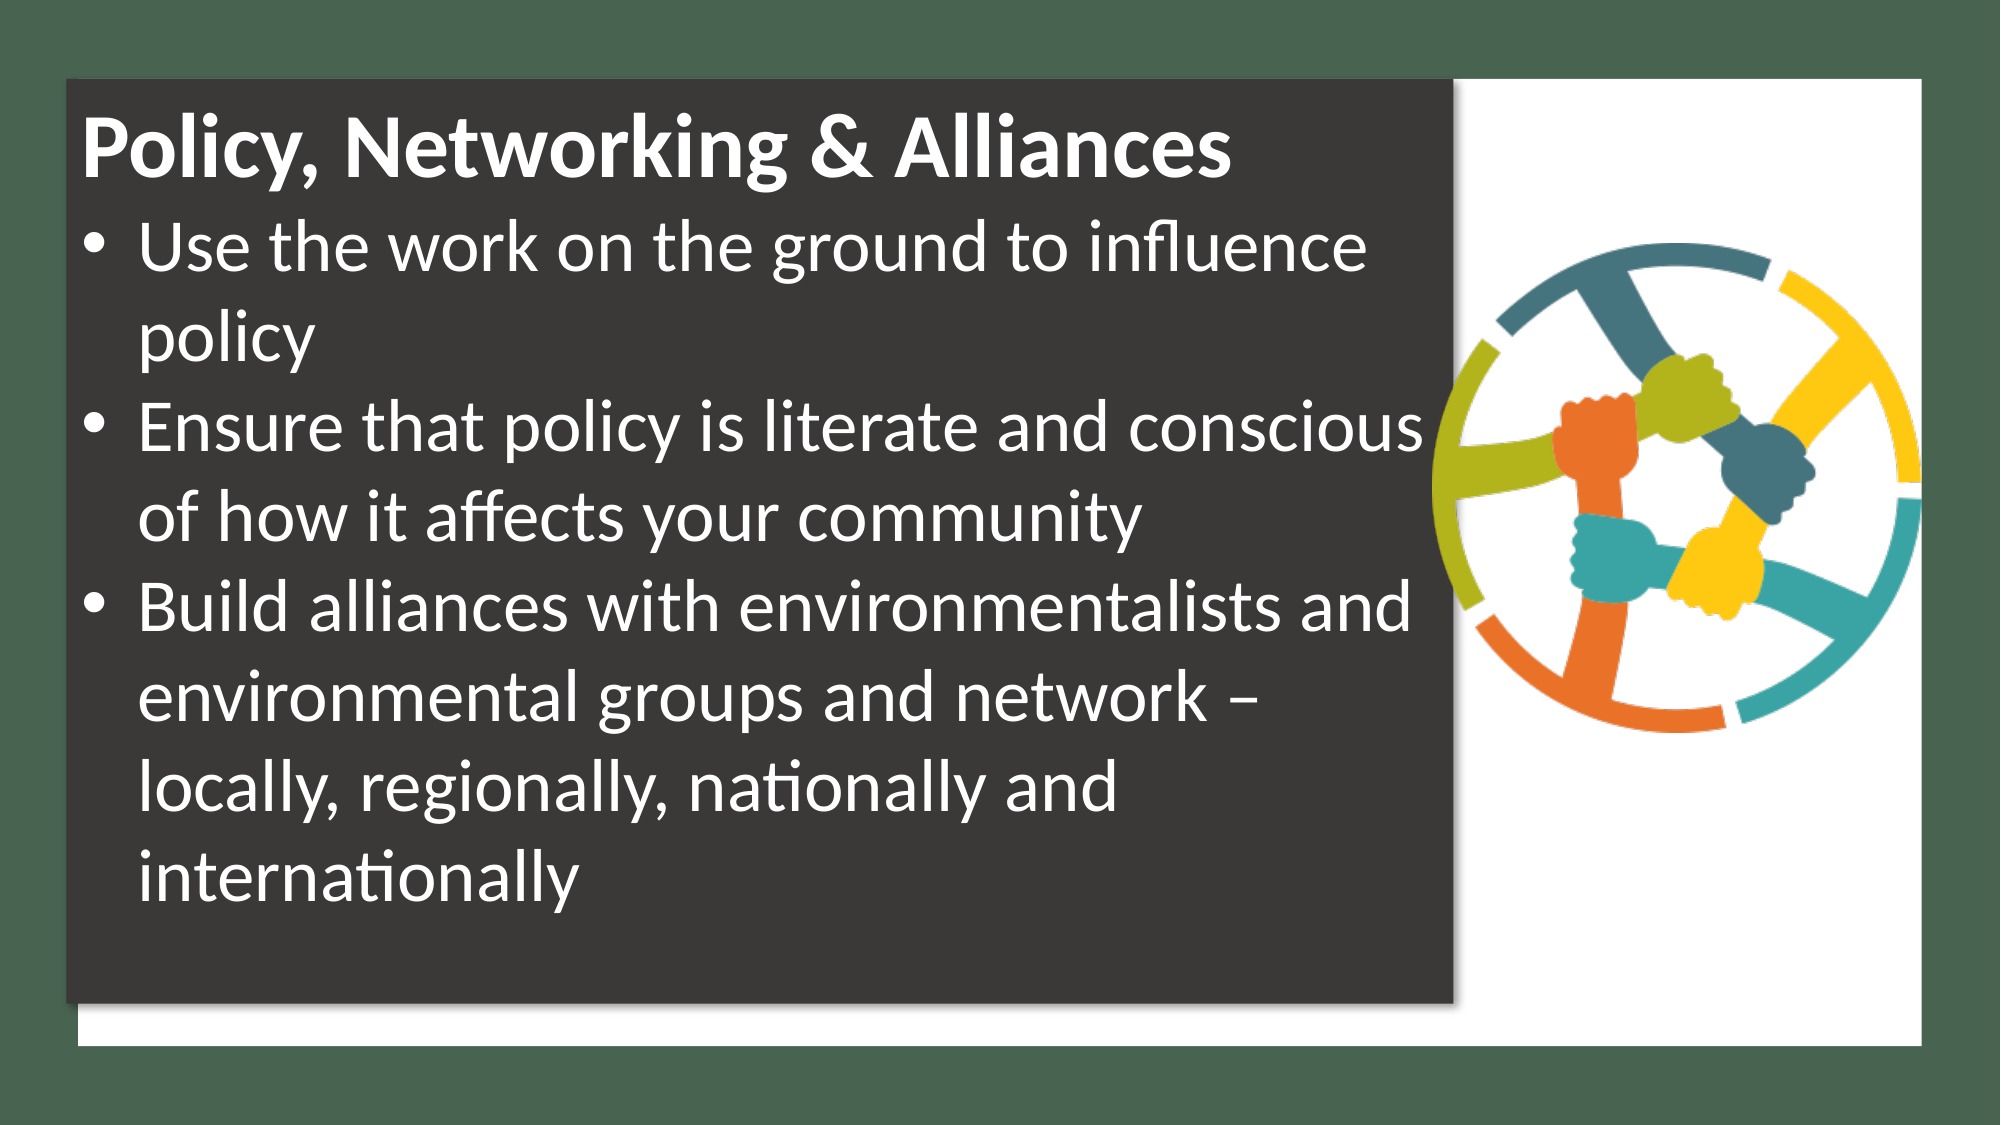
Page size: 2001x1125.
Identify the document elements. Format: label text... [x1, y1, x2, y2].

text_box [0, 0, 2000, 1125]
text_box Policy, Networking & Alliances Use the work on the ground to influence policy Ensure that policy is literate and conscious of how it affects your community Build alliances with environmentalists and environmental groups and network – locally, regionally, nationally and internationally [66, 78, 1454, 1004]
picture [1432, 243, 1922, 733]
text_box [77, 78, 1923, 1047]
